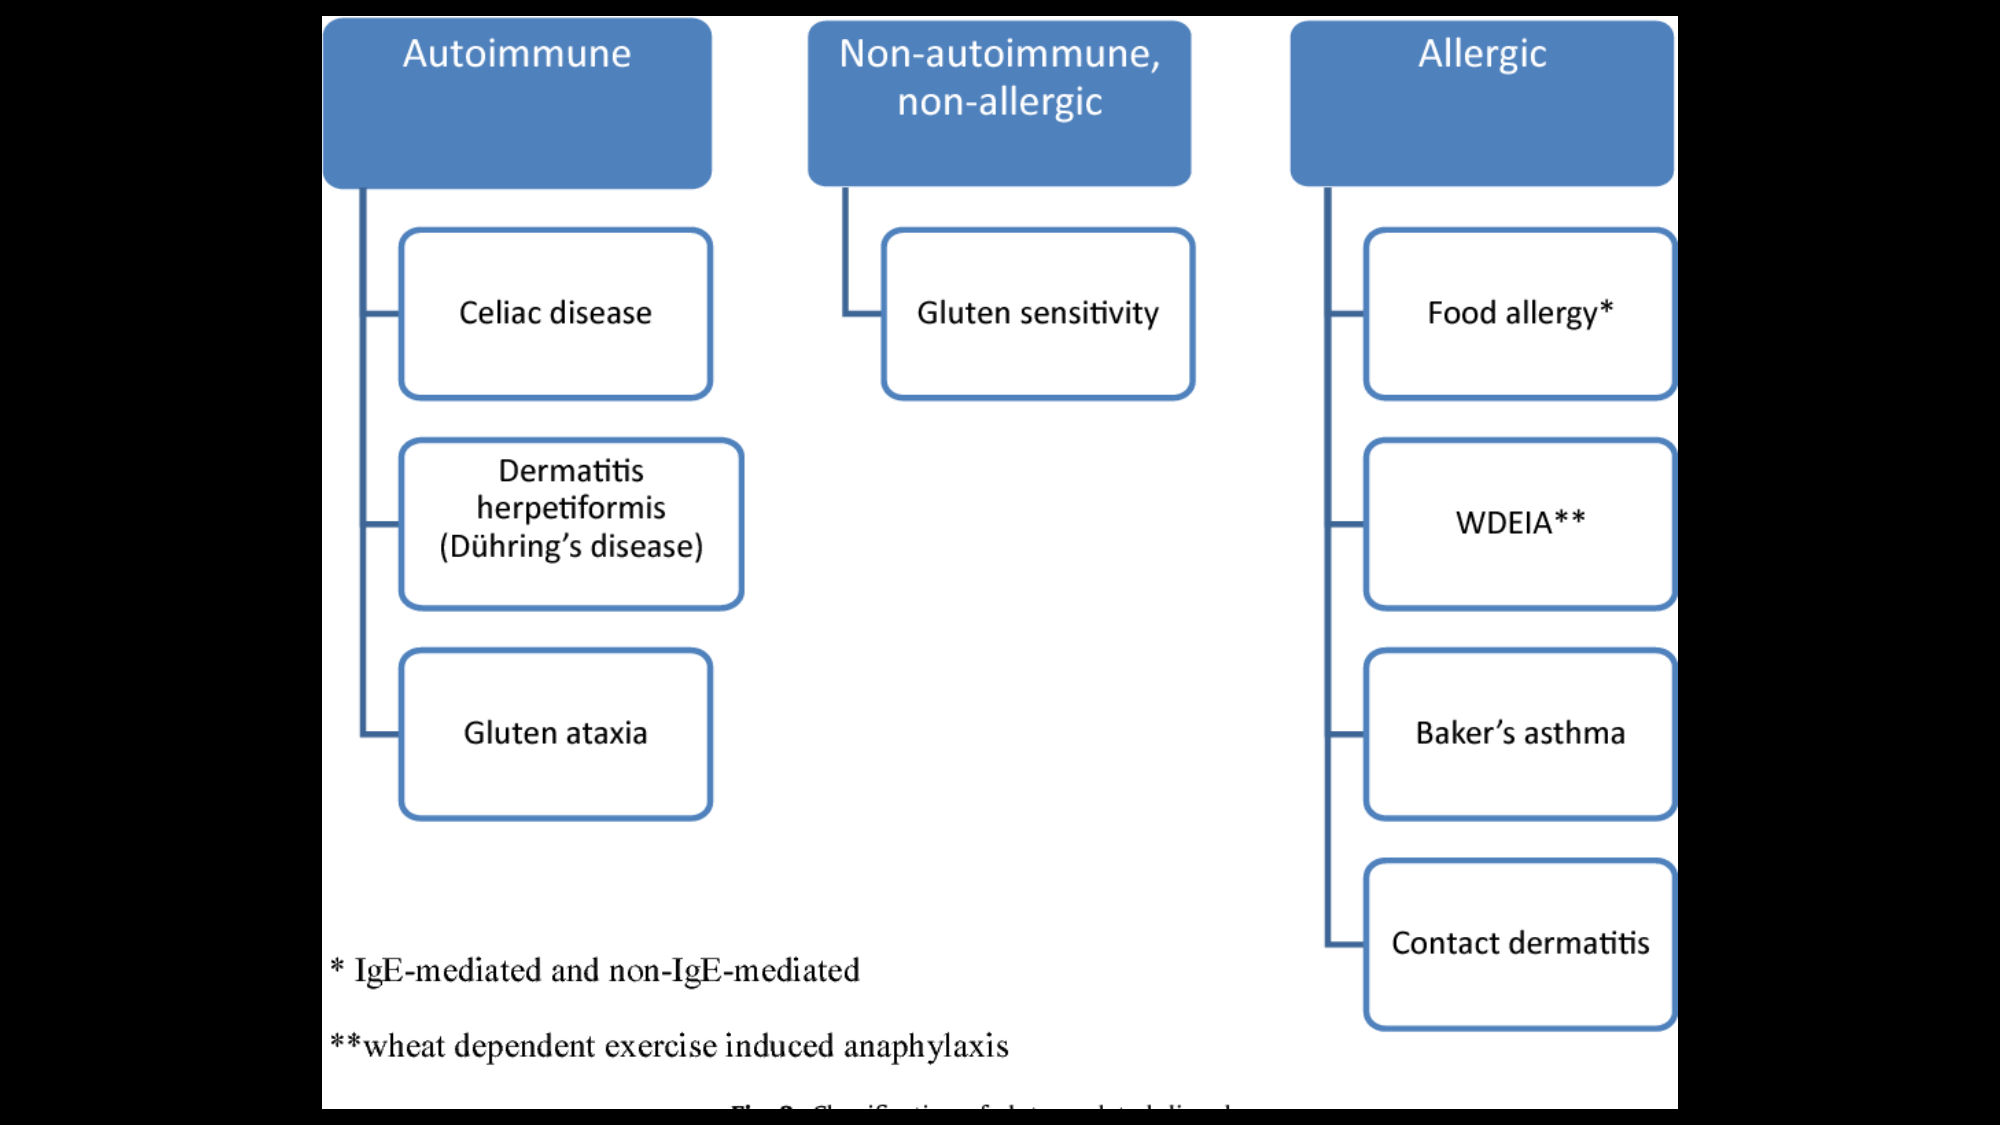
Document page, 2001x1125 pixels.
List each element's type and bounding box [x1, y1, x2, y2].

picture [321, 16, 1678, 1109]
